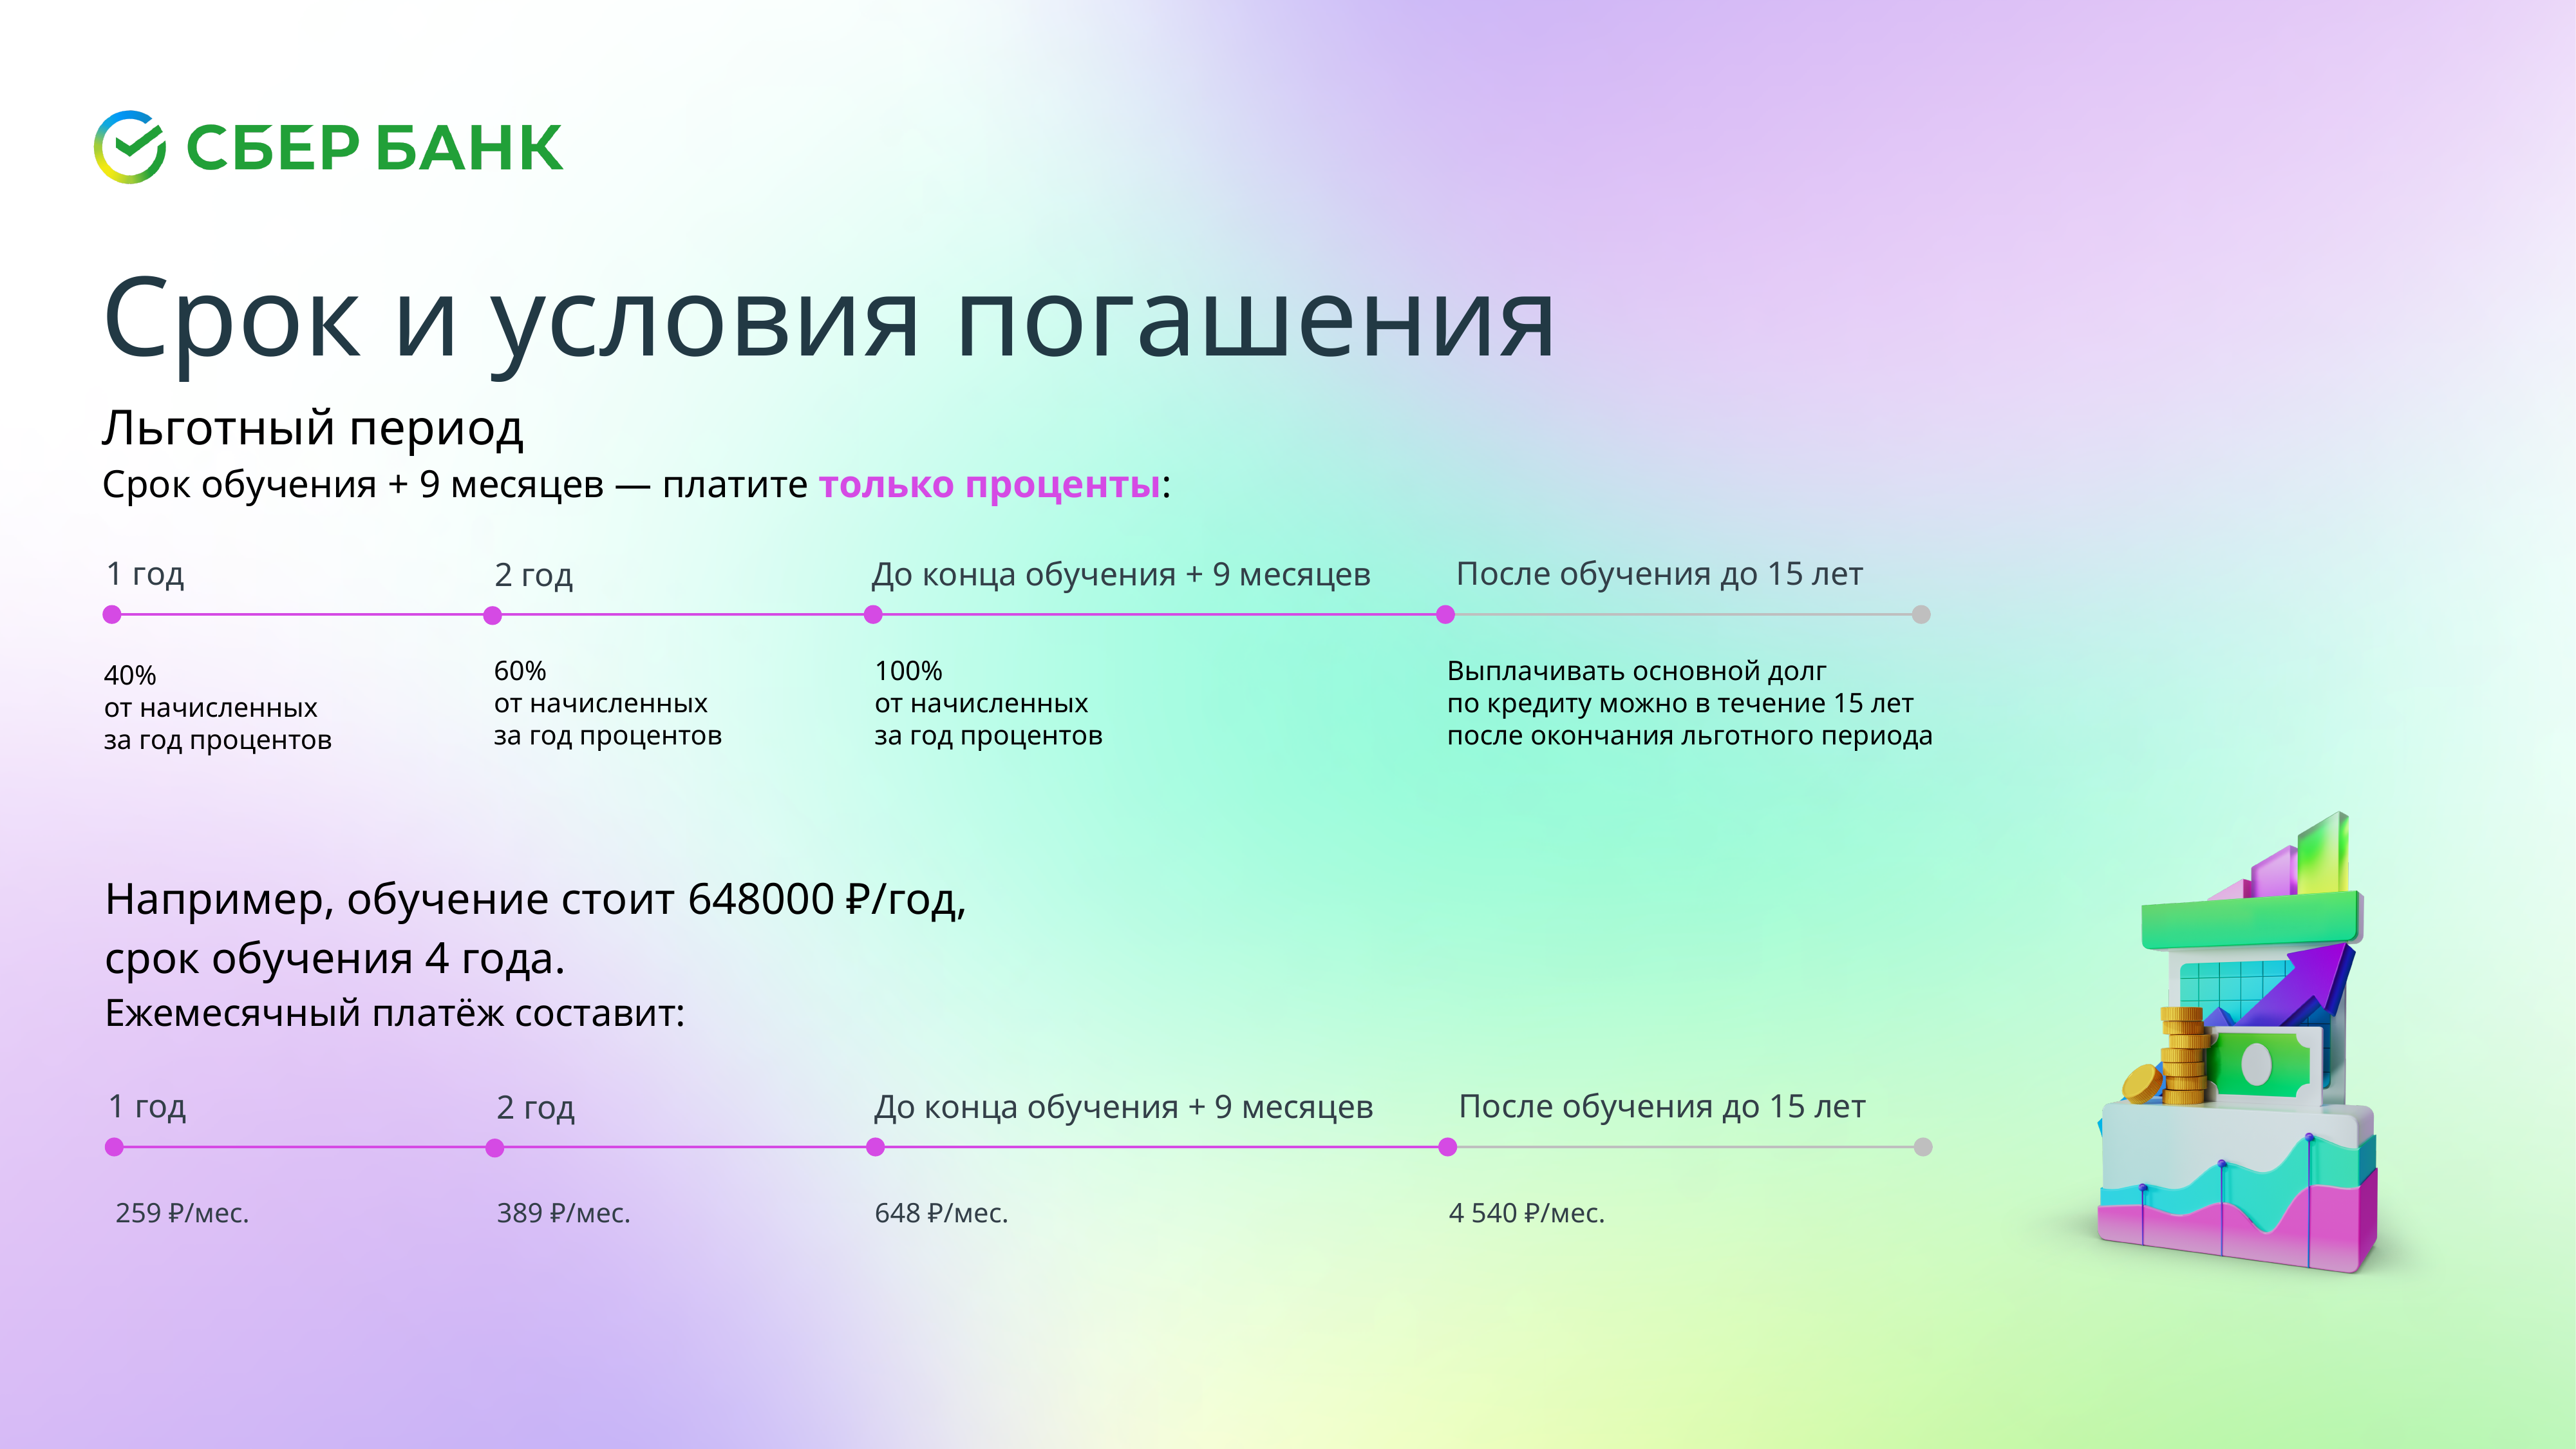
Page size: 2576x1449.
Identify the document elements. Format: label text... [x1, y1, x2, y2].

text_box 100% от начисленных за год процентов [873, 652, 1174, 750]
text_box 259 ₽/мес. [114, 1193, 277, 1228]
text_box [102, 551, 1931, 625]
text_box Срок обучения + 9 месяцев — платите только проценты: [100, 458, 1230, 506]
picture [0, 0, 2576, 1449]
text_box 4 540 ₽/мес. [1447, 1193, 1706, 1228]
text_box 40% от начисленных за год процентов [102, 656, 352, 755]
text_box Срок и условия погашения [100, 245, 1651, 413]
text_box Выплачивать основной долг по кредиту можно в течение 15 лет после окончания льготного периода [1445, 652, 2006, 750]
text_box Например, обучение стоит 648000 ₽/год, срок обучения 4 года. Ежемесячный платёж составит: [104, 861, 1029, 1034]
text_box Льготный период [100, 394, 529, 455]
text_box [104, 1083, 1933, 1158]
text_box 389 ₽/мес. [495, 1193, 640, 1228]
text_box 648 ₽/мес. [873, 1193, 1023, 1228]
text_box 60% от начисленных за год процентов [493, 652, 815, 750]
